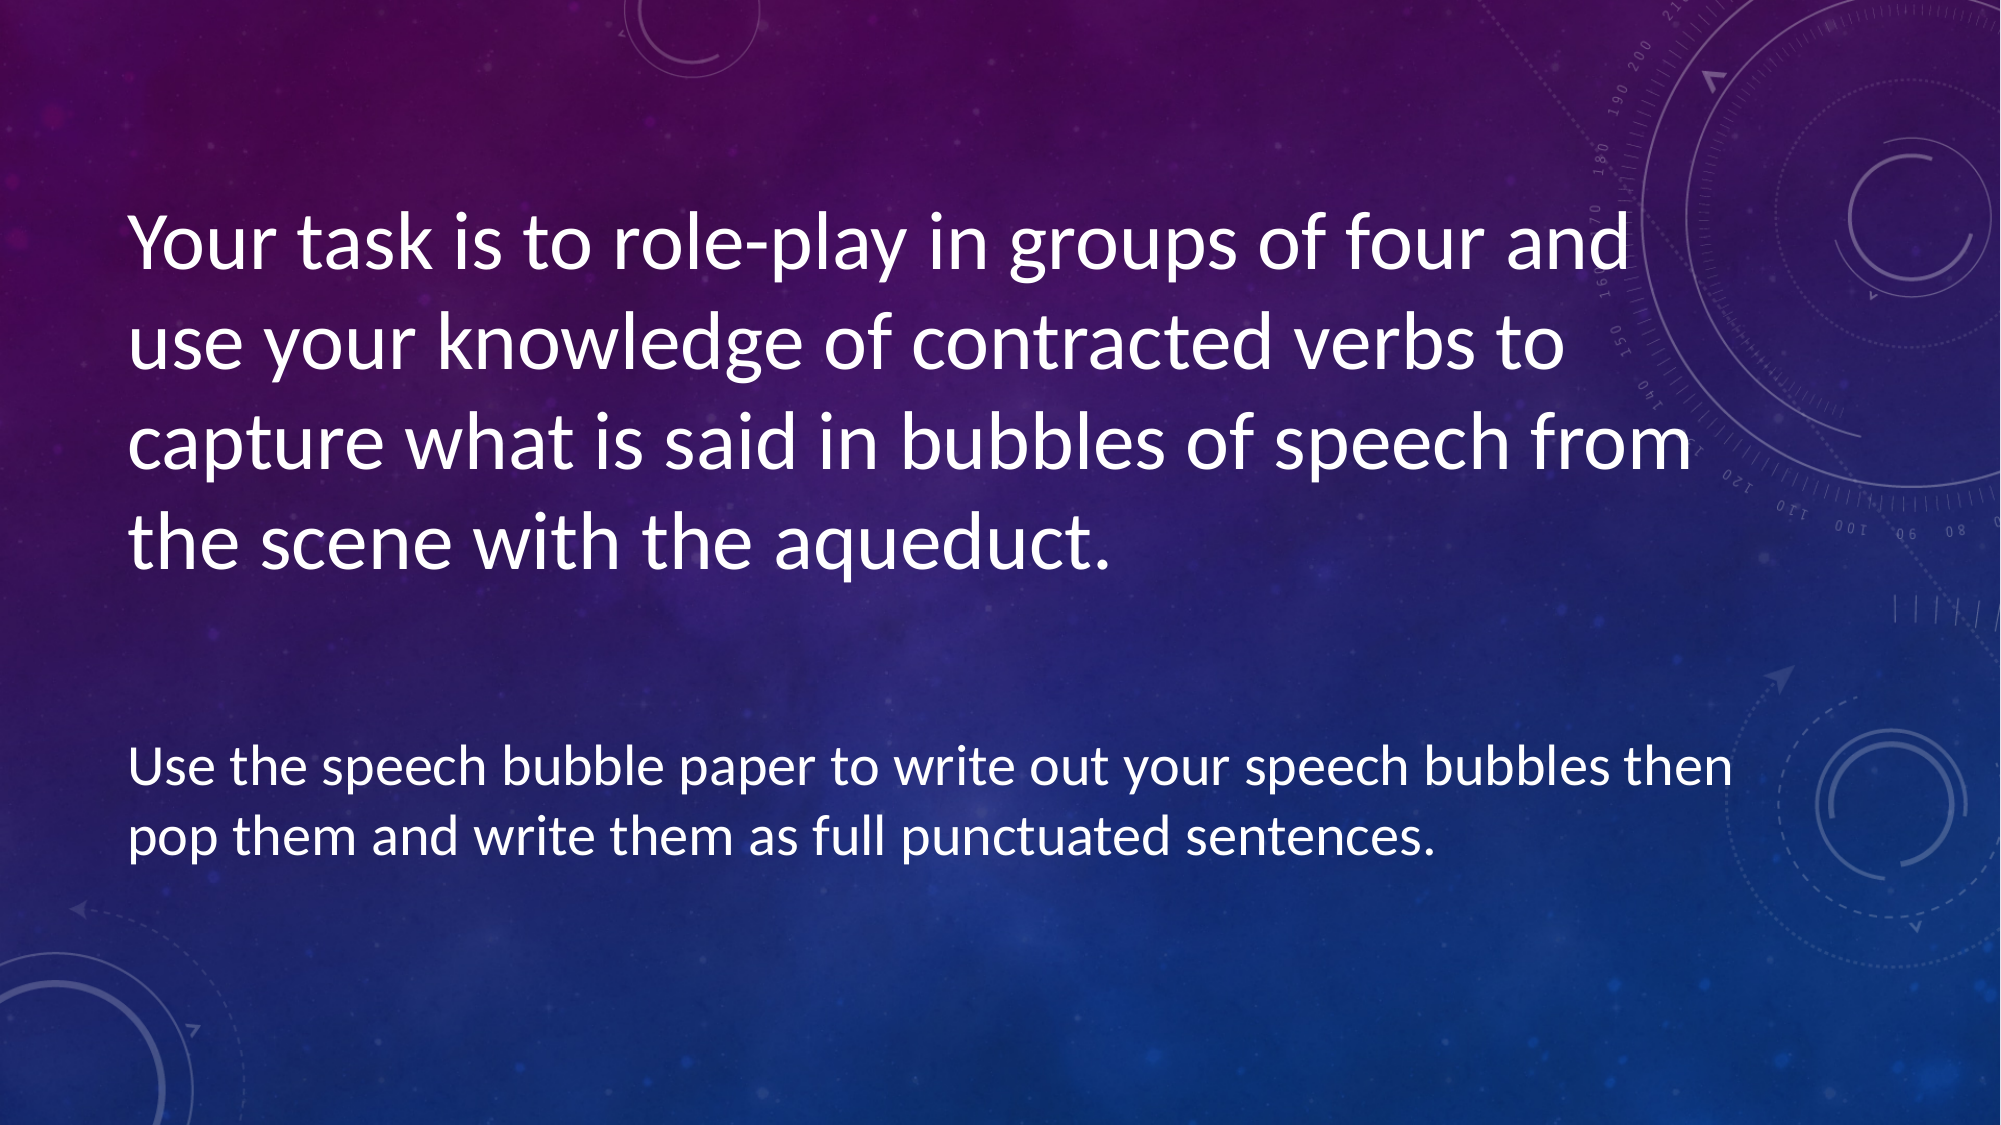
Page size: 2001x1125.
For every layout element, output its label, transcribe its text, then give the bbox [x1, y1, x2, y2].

picture [0, 0, 2001, 1125]
list Your task is to role-play in groups of four and use your knowledge of contracted verbs to capture what is said in bubbles of speech from the scene with the aqueduct. Use the speech bubble paper to write out your speech bubbles then pop them and write them as full punctuated sentences. [112, 103, 1775, 950]
